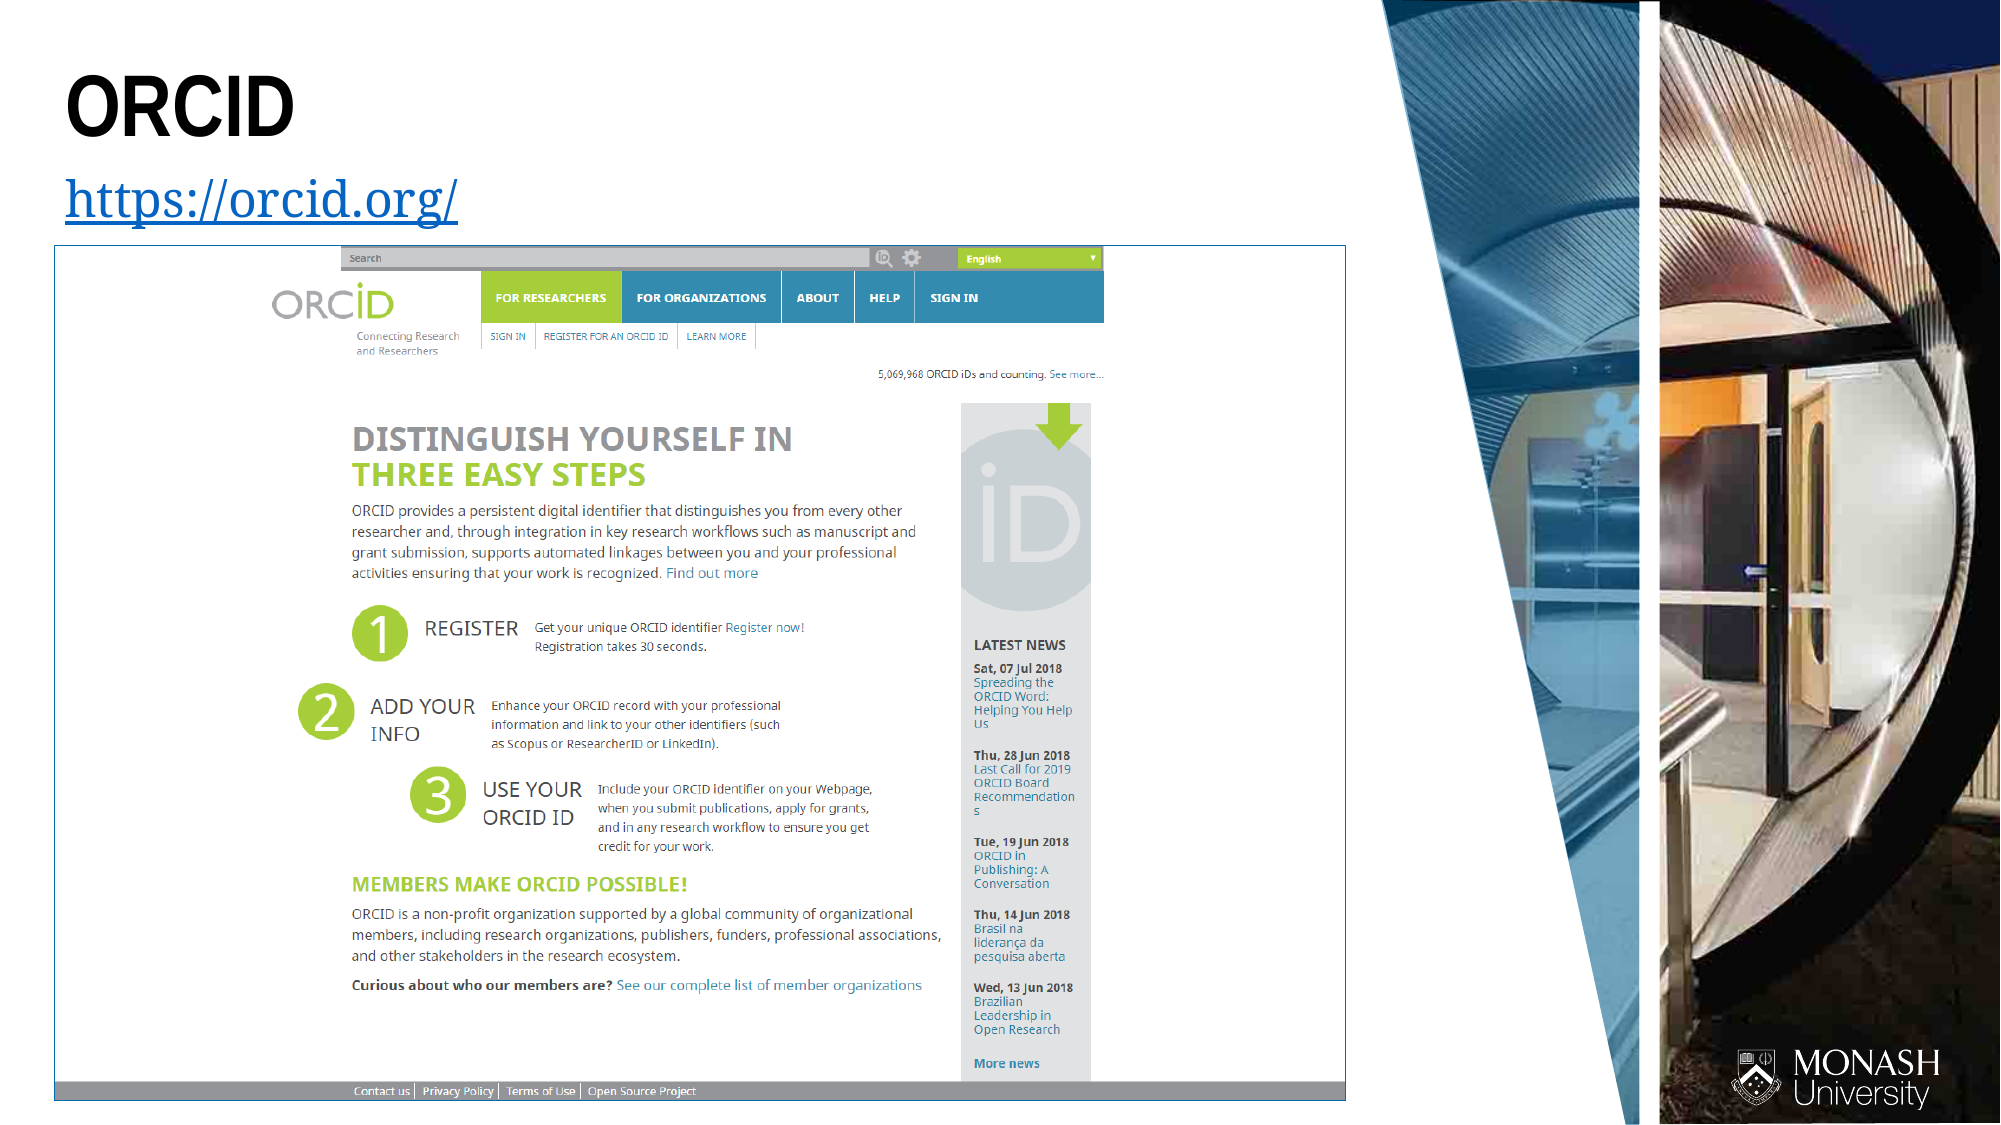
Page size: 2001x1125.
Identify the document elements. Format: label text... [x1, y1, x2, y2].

picture [54, 245, 1346, 1101]
list https://orcid.org/ [50, 160, 1273, 238]
picture [1383, 0, 2001, 1125]
list ORCID [50, 53, 1273, 160]
